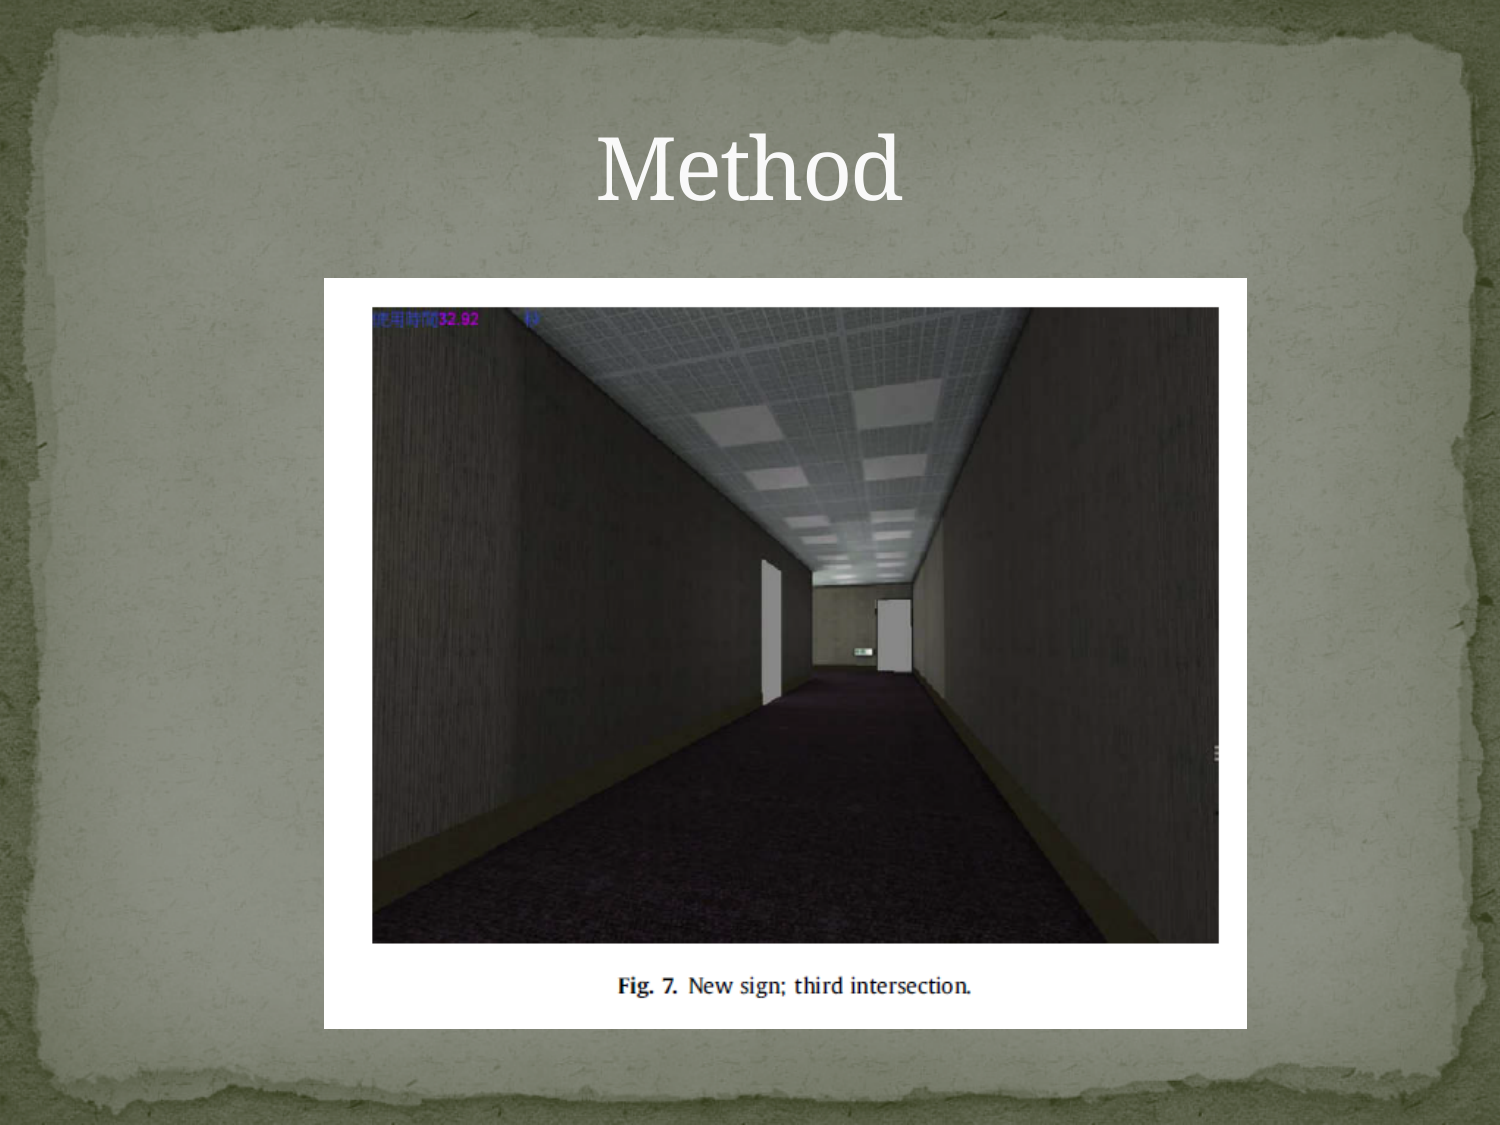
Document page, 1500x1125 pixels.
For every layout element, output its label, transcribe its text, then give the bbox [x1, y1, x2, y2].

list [326, 280, 1244, 1027]
title Method [74, 24, 1425, 225]
